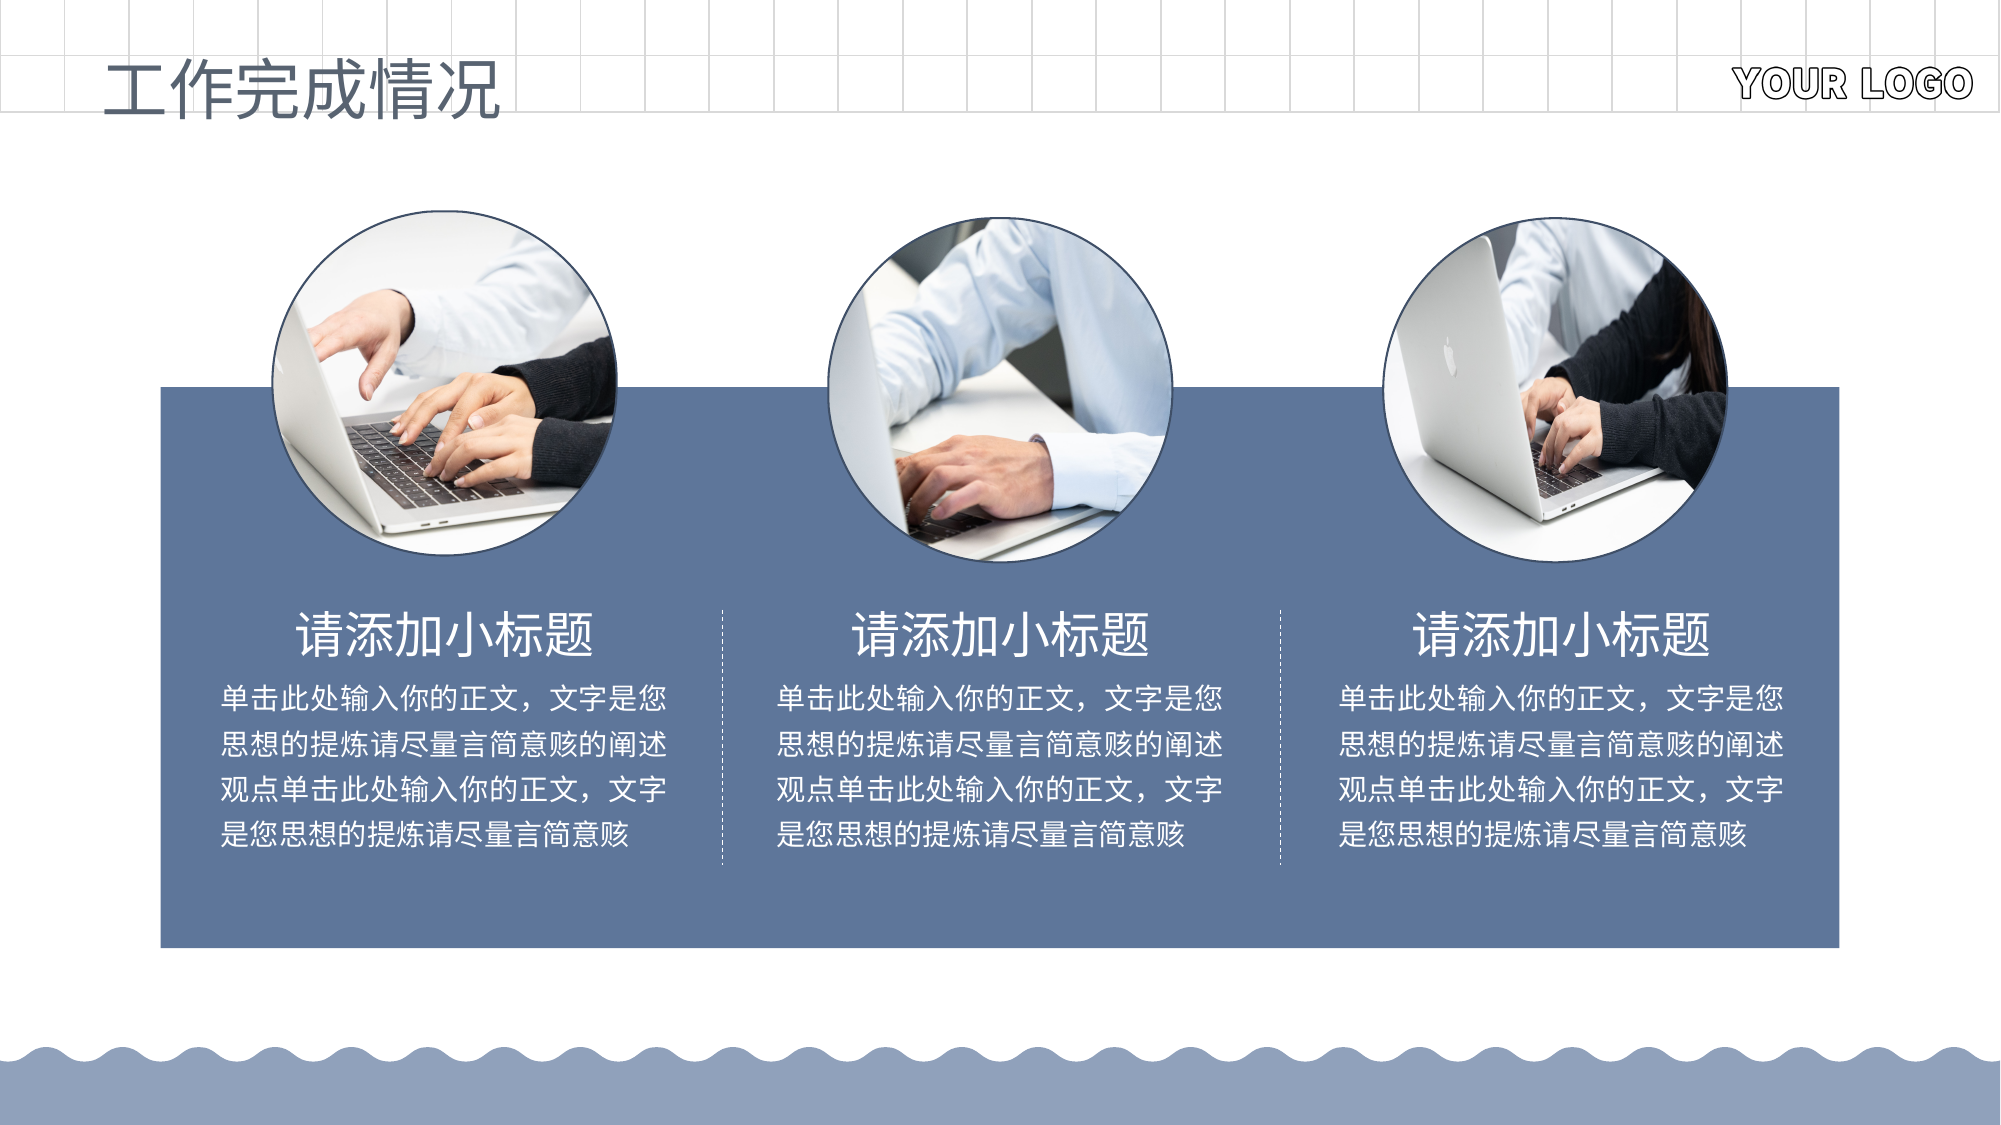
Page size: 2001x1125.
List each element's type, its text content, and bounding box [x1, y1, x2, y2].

picture [828, 218, 1173, 563]
picture [1731, 66, 1973, 100]
text_box 单击此处输入你的正文，文字是您思想的提炼请尽量言简意赅的阐述观点单击此处输入你的正文，文字是您思想的提炼请尽量言简意赅 [220, 669, 669, 852]
text_box 请添加小标题 [828, 603, 1173, 664]
text_box 单击此处输入你的正文，文字是您思想的提炼请尽量言简意赅的阐述观点单击此处输入你的正文，文字是您思想的提炼请尽量言简意赅 [776, 669, 1224, 852]
text_box 工作完成情况 [101, 48, 503, 129]
text_box [160, 386, 1840, 949]
picture [272, 211, 617, 556]
picture [1383, 218, 1728, 563]
text_box 请添加小标题 [272, 603, 617, 664]
text_box 单击此处输入你的正文，文字是您思想的提炼请尽量言简意赅的阐述观点单击此处输入你的正文，文字是您思想的提炼请尽量言简意赅 [1338, 669, 1786, 852]
text_box 请添加小标题 [1389, 603, 1734, 664]
